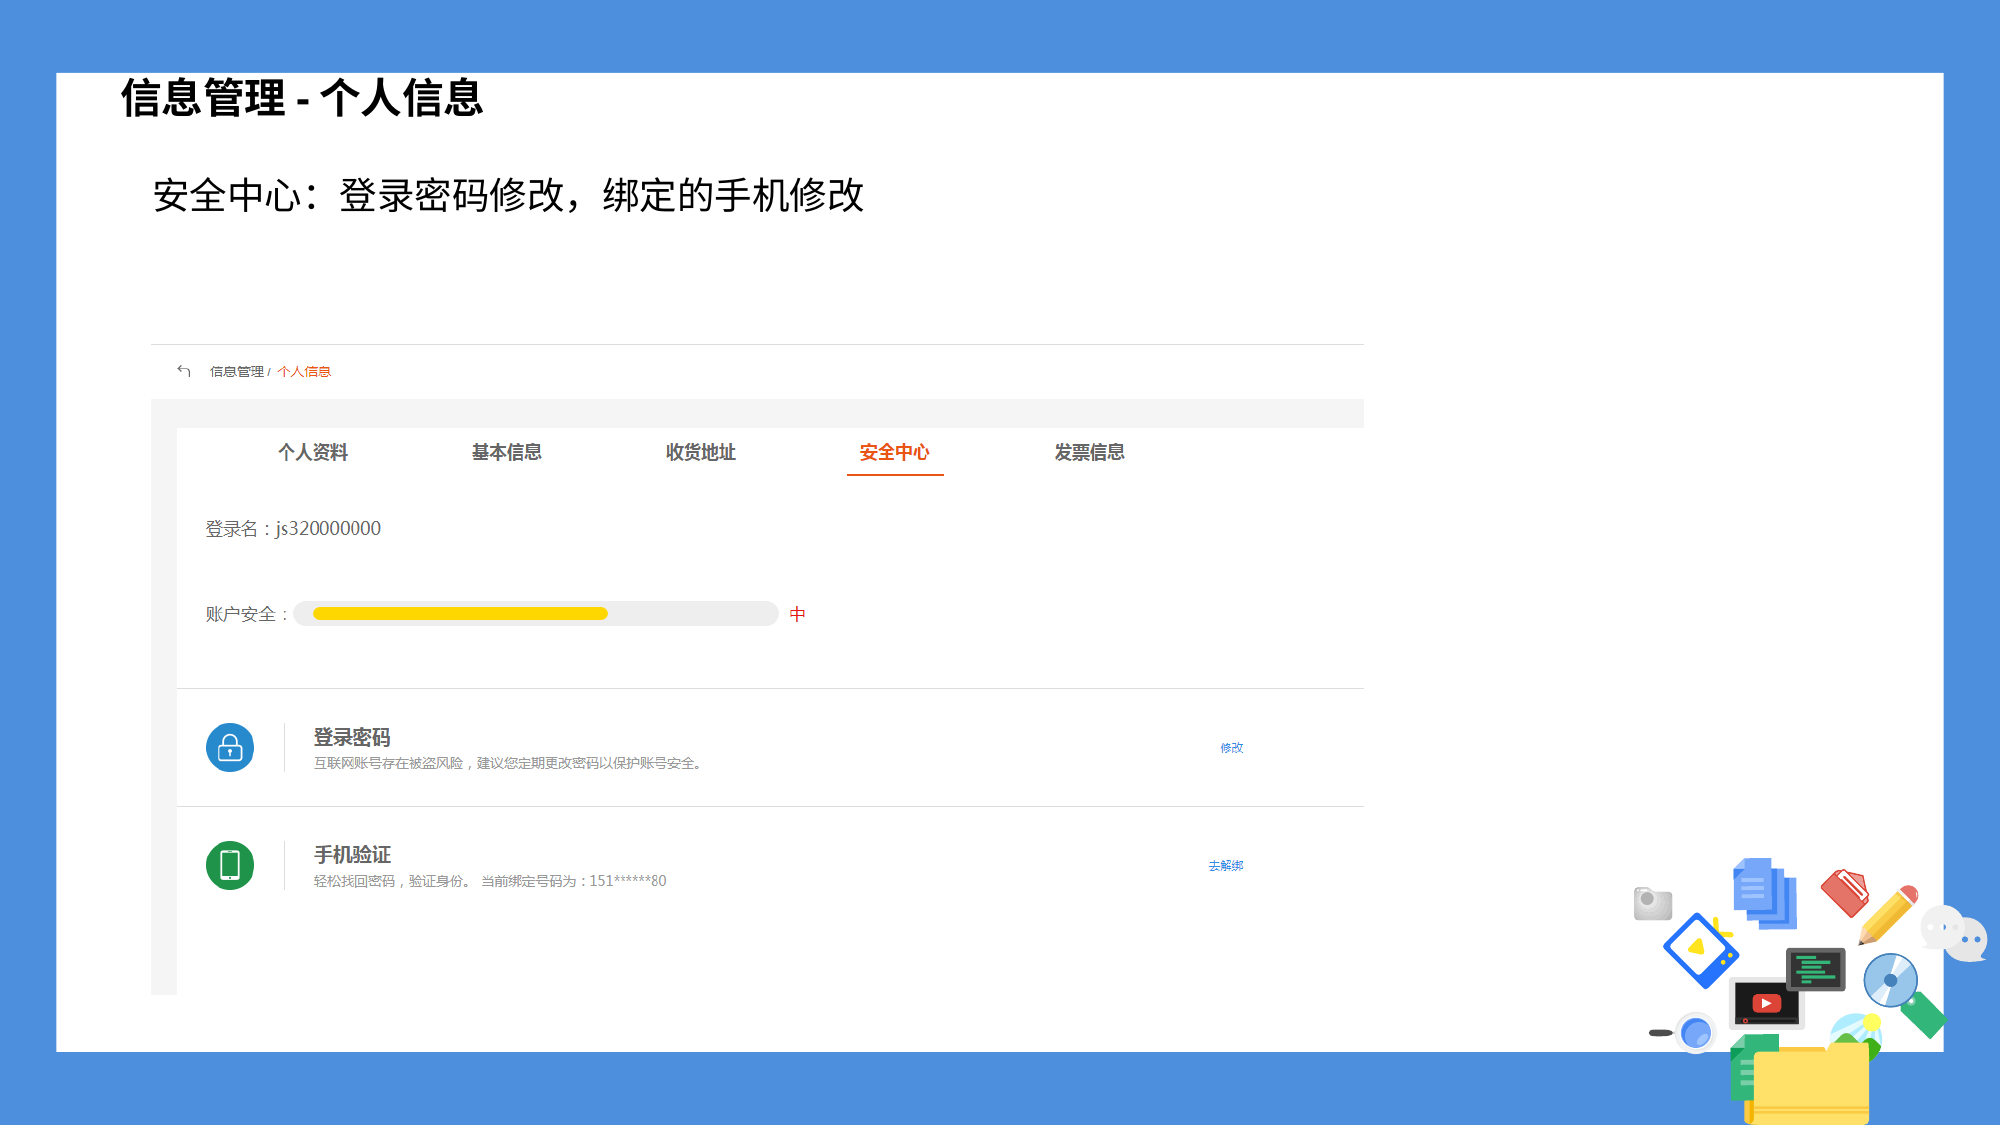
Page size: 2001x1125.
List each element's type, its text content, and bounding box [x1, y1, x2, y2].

title 信息管理-个人信息 [118, 0, 604, 122]
picture [151, 334, 1364, 995]
text_box 安全中心：登录密码修改，绑定的手机修改 [137, 164, 1852, 225]
